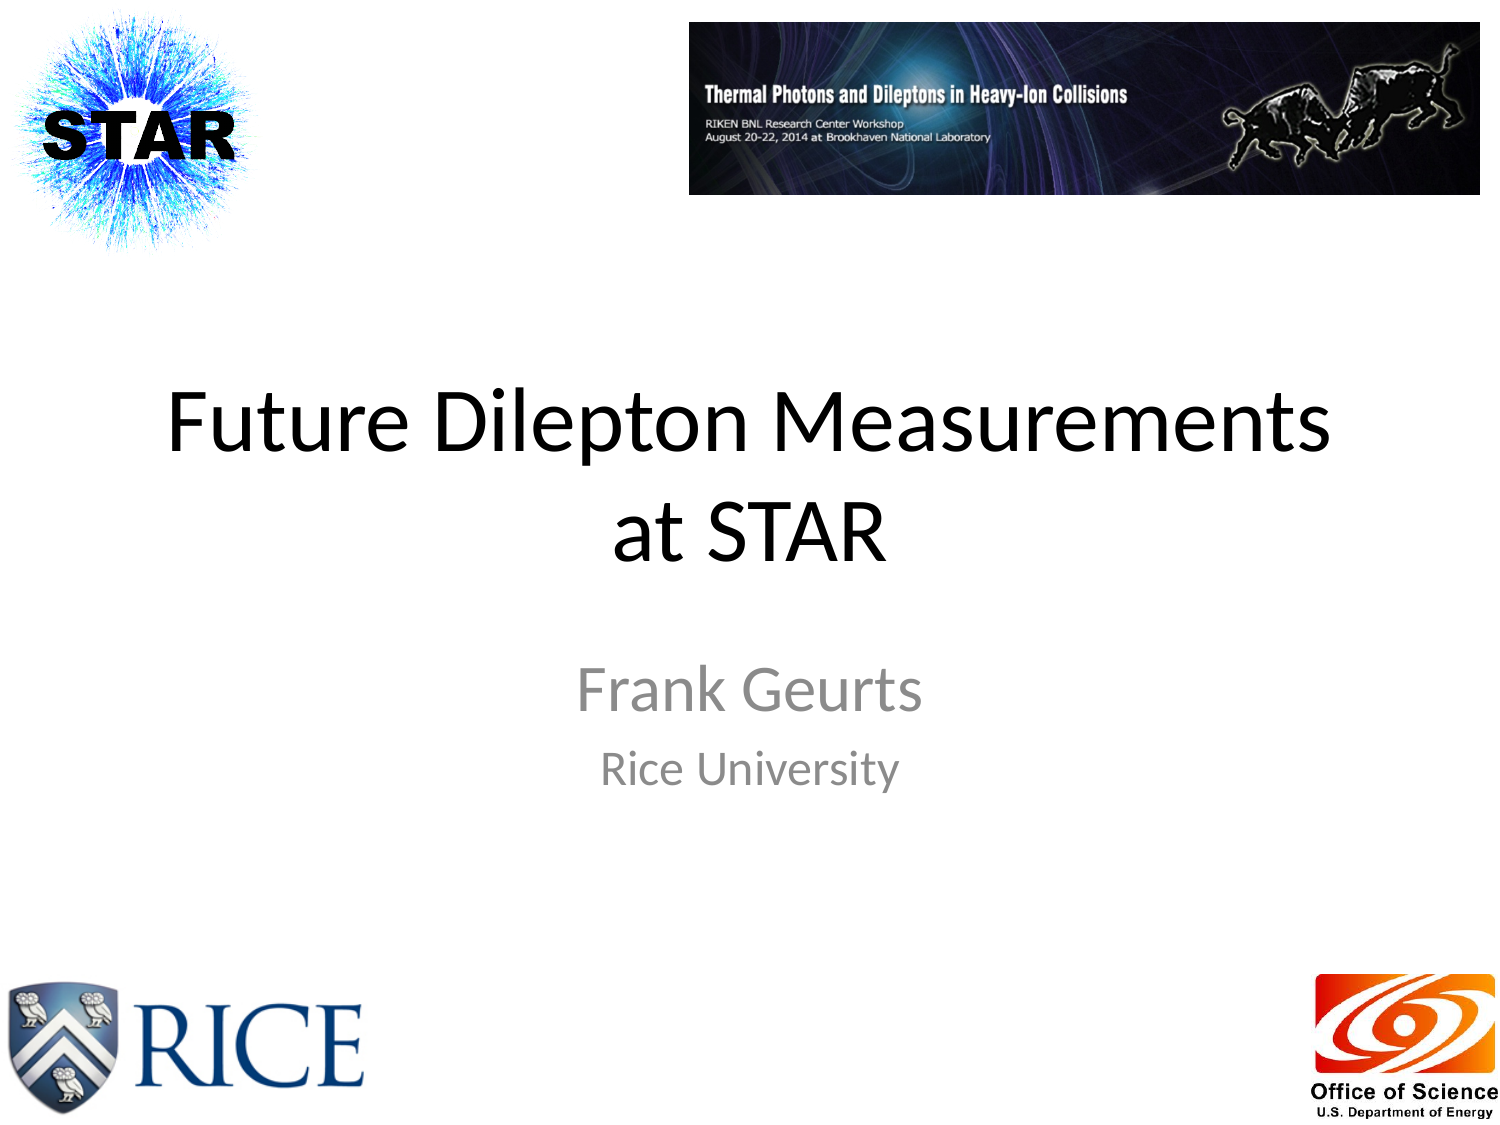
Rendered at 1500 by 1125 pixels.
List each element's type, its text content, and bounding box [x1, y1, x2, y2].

picture [0, 973, 371, 1125]
subtitle Frank Geurts Rice University [225, 637, 1275, 925]
picture [1311, 974, 1498, 1119]
picture [0, 0, 320, 274]
title Future Dilepton Measurements at STAR [112, 349, 1388, 591]
picture [689, 22, 1480, 195]
